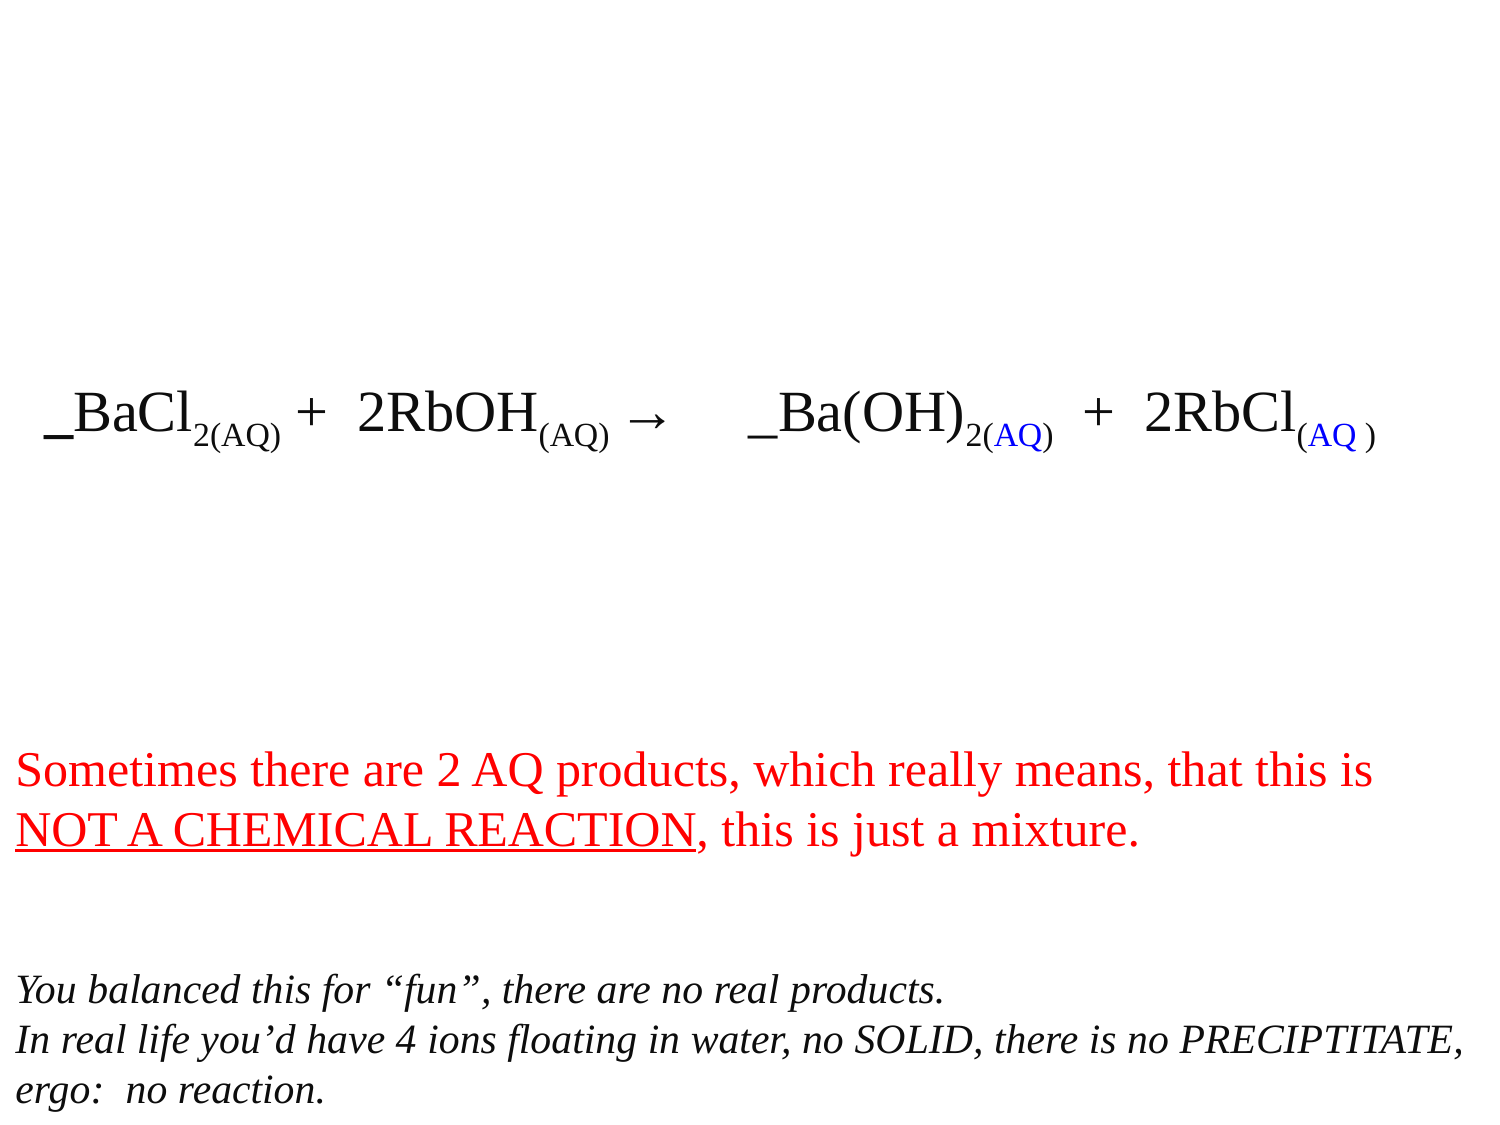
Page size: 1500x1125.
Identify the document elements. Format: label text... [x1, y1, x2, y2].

text_box _BaCl2(AQ) + 2RbOH(AQ) → _Ba(OH)2(AQ) + 2RbCl(AQ ) Sometimes there are 2 AQ products, which really means, that this is NOT A CHEMICAL REACTION, this is just a mixture. You balanced this for “fun”, there are no real products. In real life you’d have 4 ions floating in water, no SOLID, there is no PRECIPTITATE, ergo: no reaction. [0, 1, 1500, 1120]
